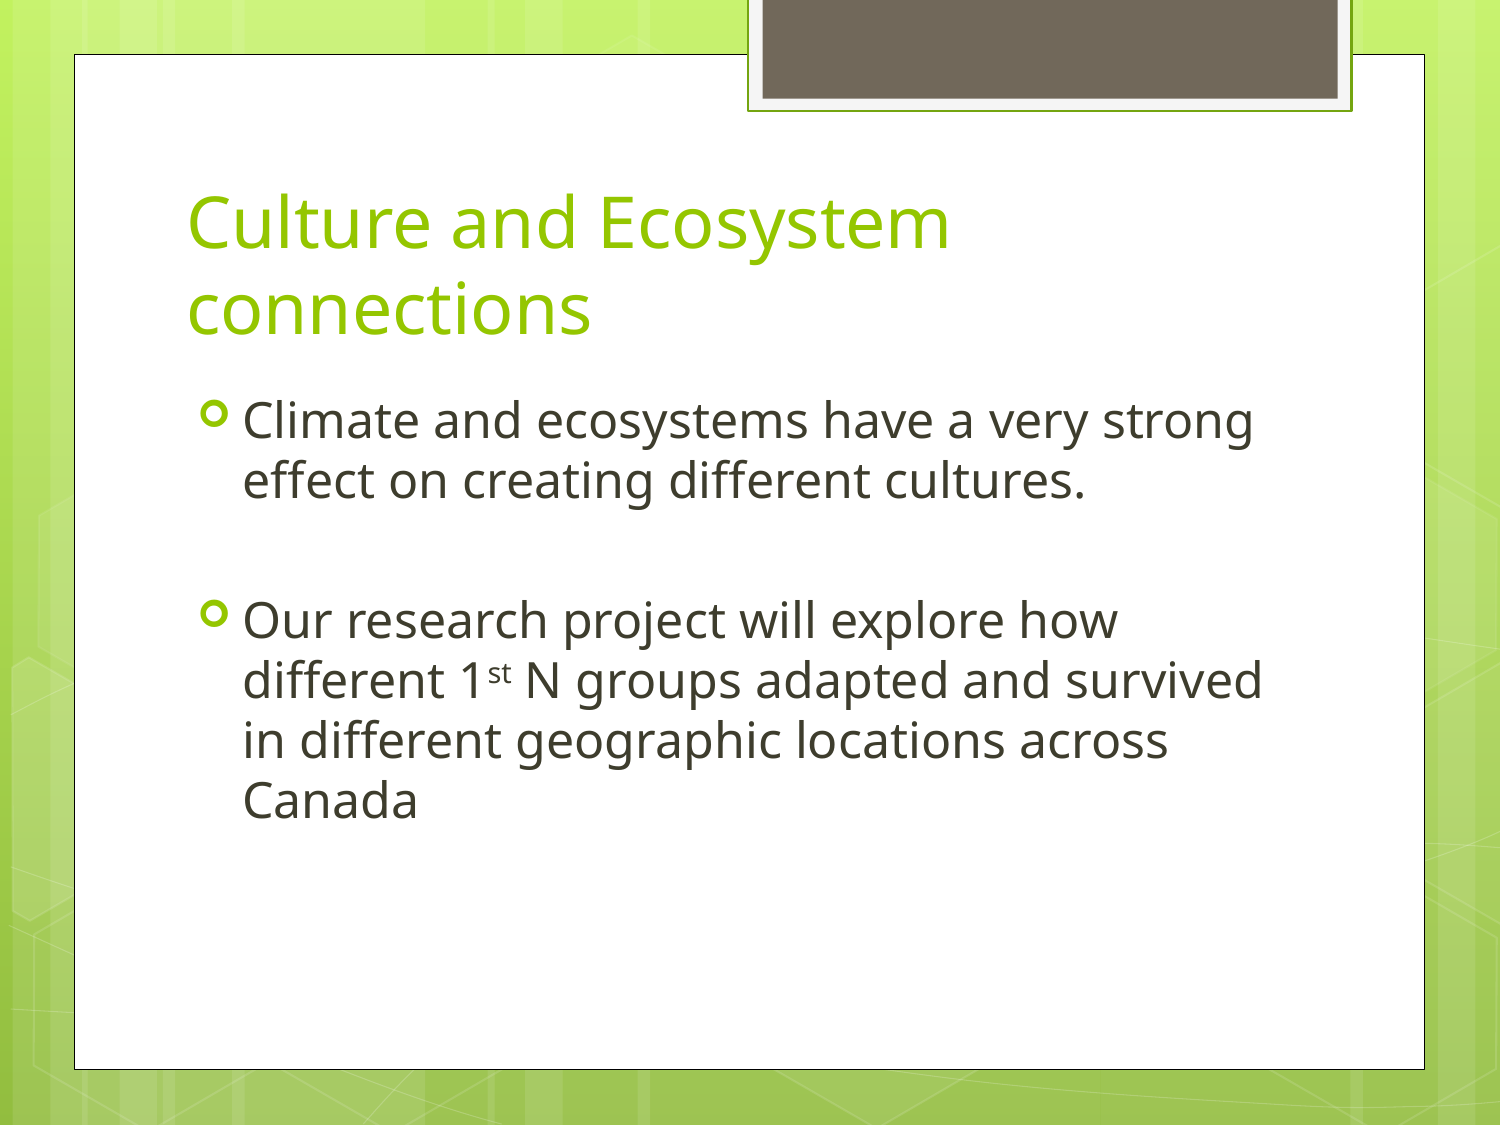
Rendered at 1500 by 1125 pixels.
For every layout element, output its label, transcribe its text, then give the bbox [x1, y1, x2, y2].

title Culture and Ecosystem connections [171, 168, 1324, 357]
list Climate and ecosystems have a very strong effect on creating different cultures. Our research project will explore how different 1st N groups adapted and survived in different geographic locations across Canada [171, 381, 1283, 957]
